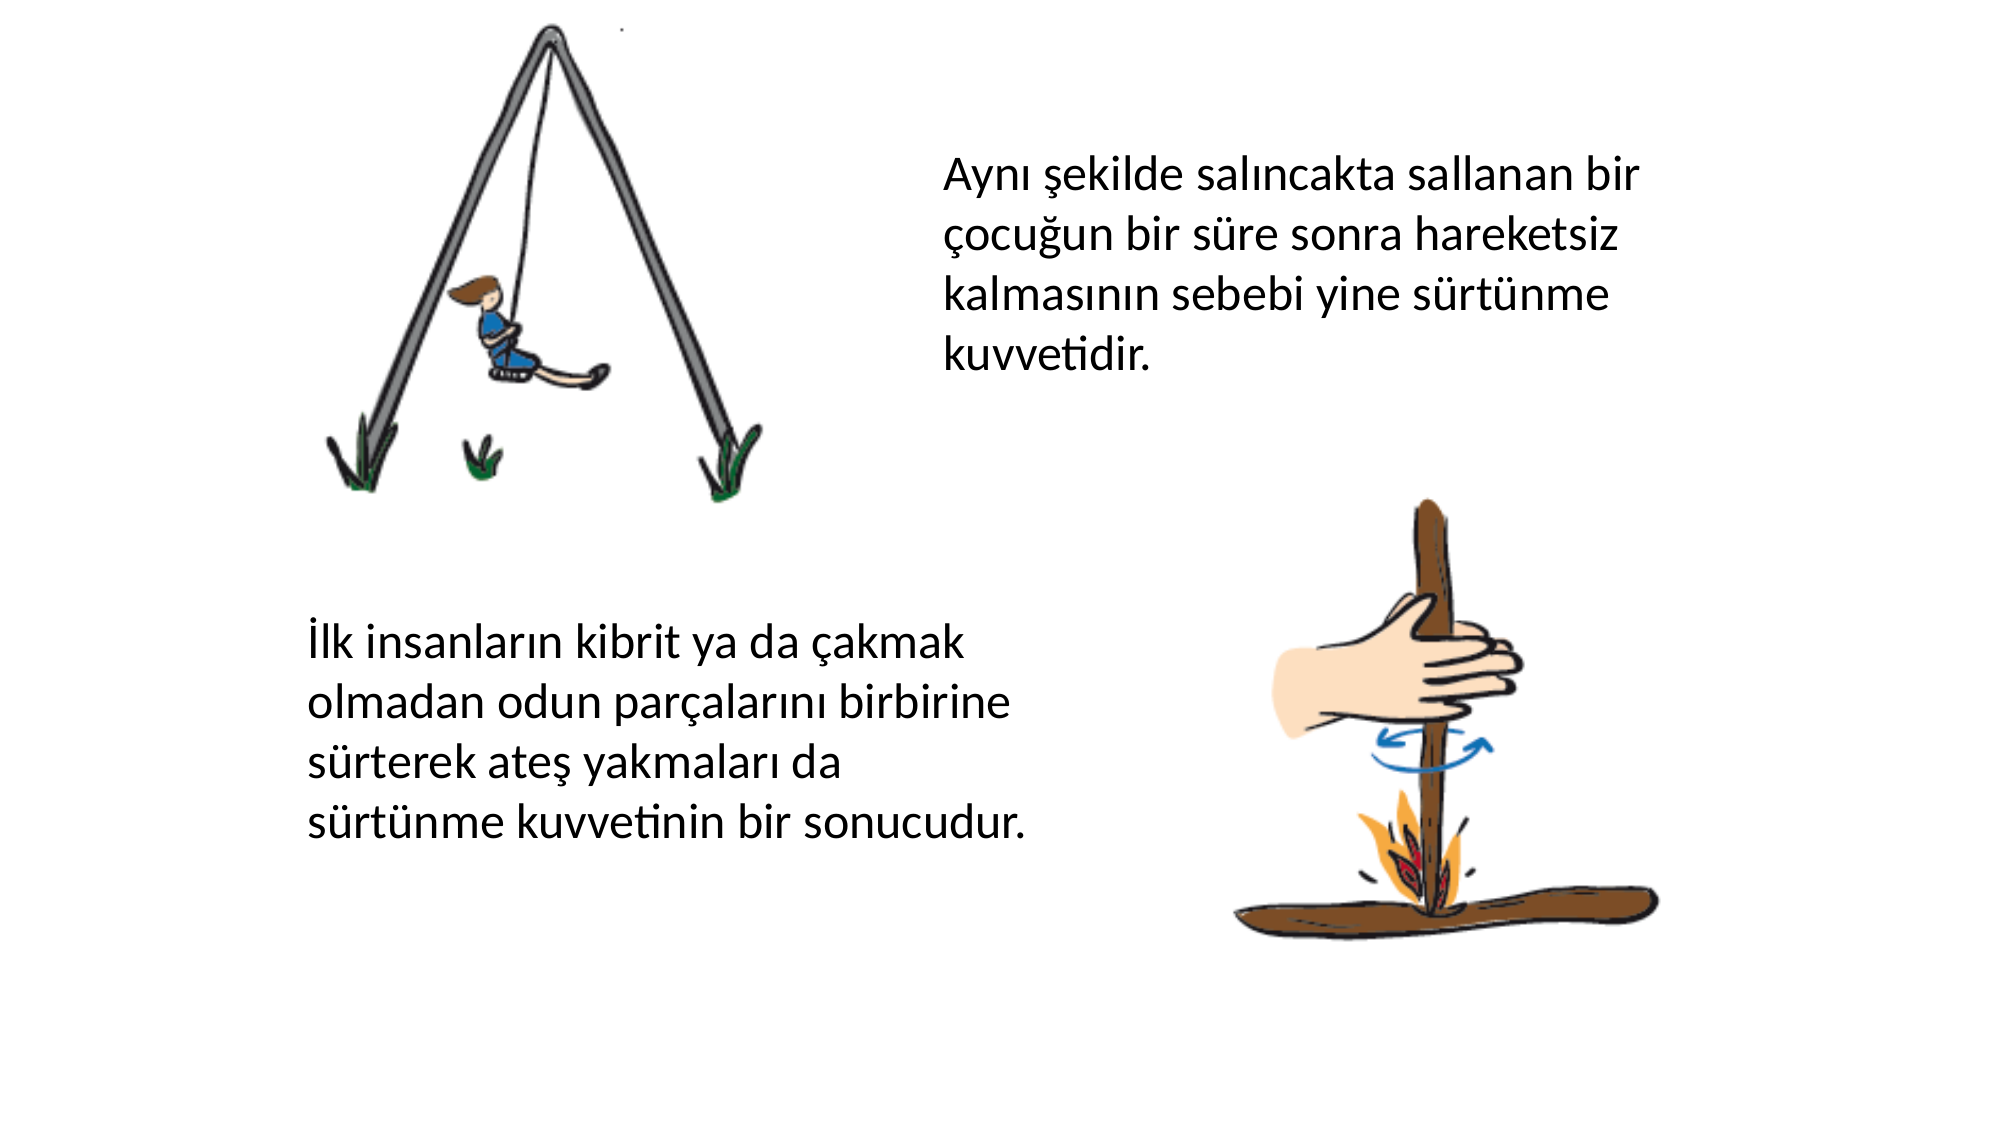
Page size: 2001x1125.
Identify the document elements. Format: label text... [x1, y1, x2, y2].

text_box İlk insanların kibrit ya da çakmak olmadan odun parçalarını birbirine sürterek ateş yakmaları da sürtünme kuvvetinin bir sonucudur. [292, 600, 1043, 919]
picture [290, 0, 800, 523]
text_box Aynı şekilde salıncakta sallanan bir çocuğun bir süre sonra hareketsiz kalmasının sebebi yine sürtünme kuvvetidir. [929, 132, 1679, 391]
picture [1200, 479, 1680, 965]
